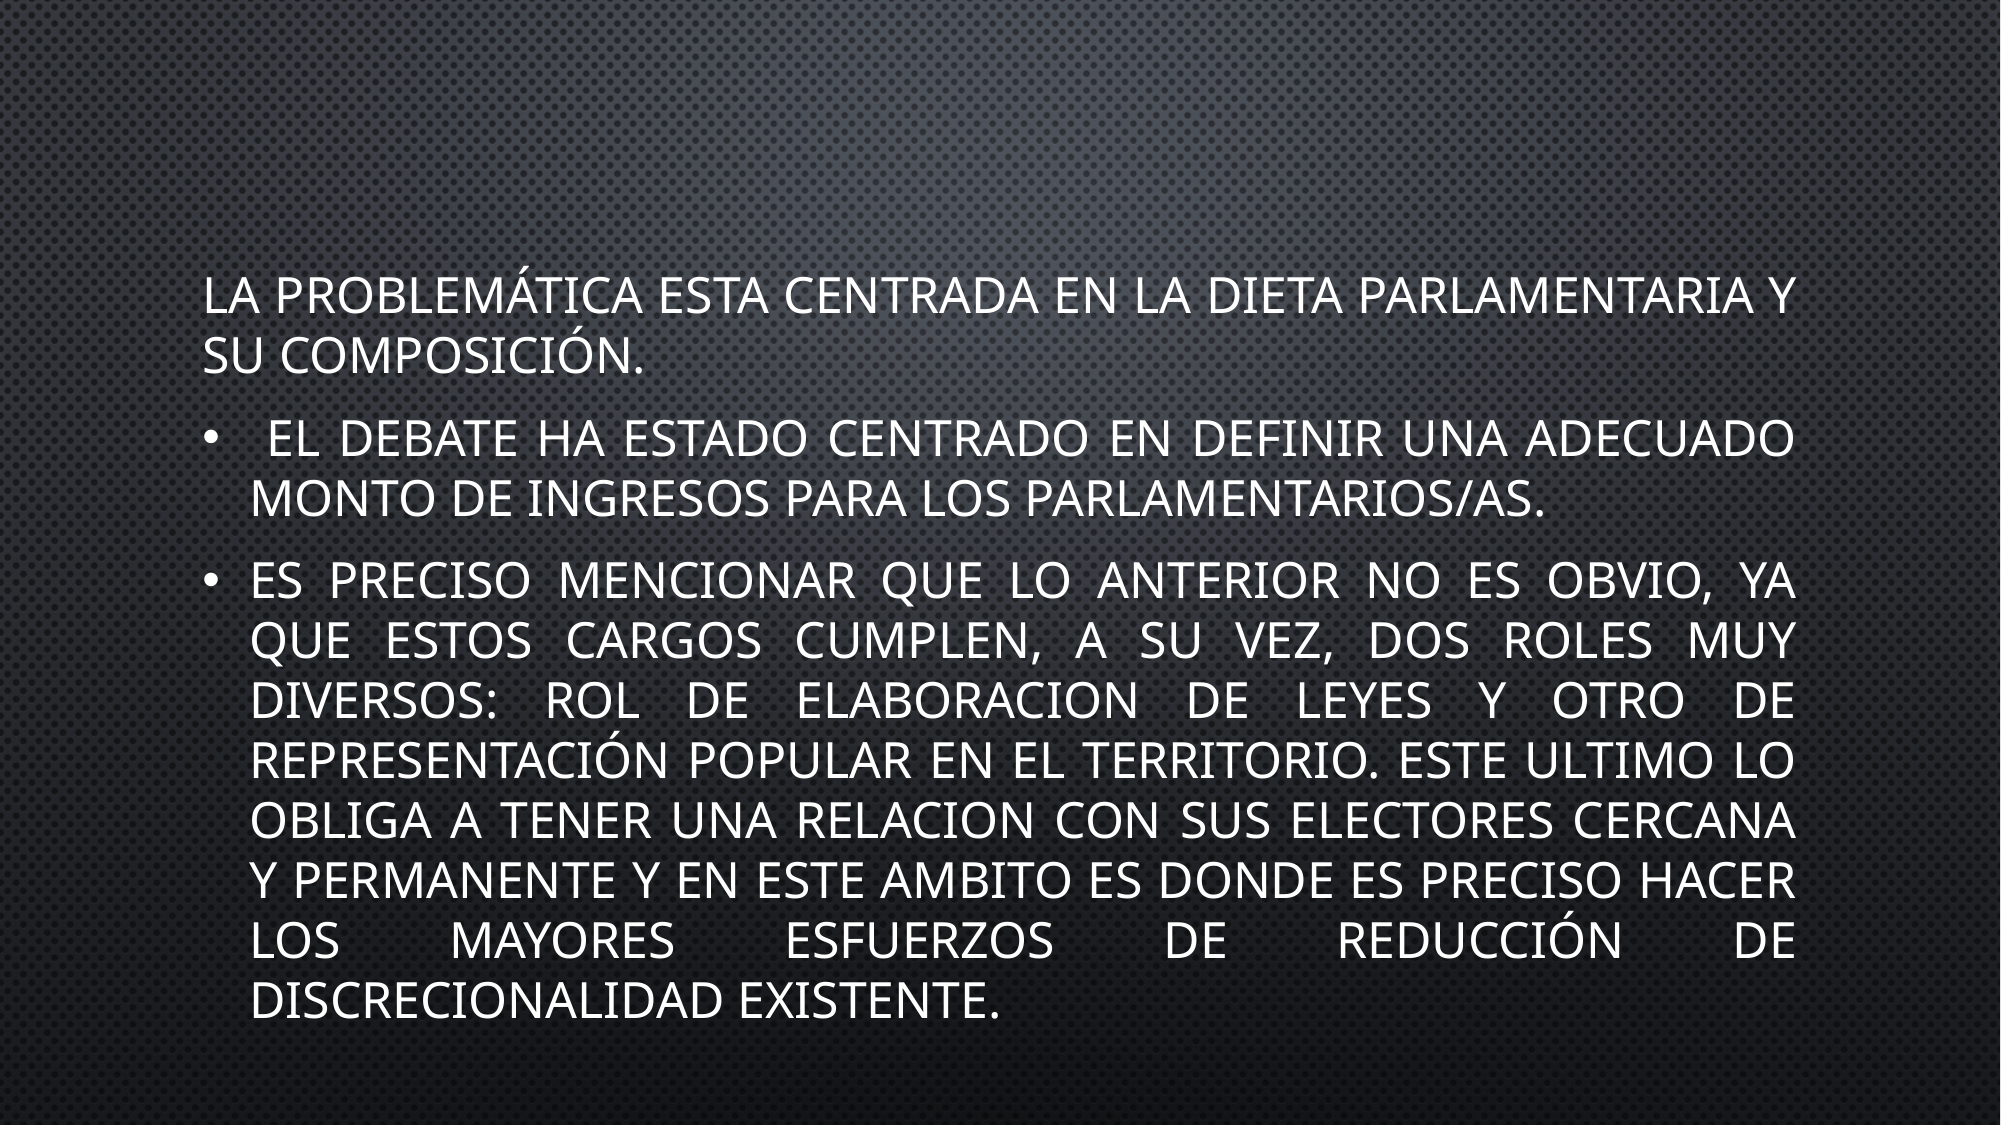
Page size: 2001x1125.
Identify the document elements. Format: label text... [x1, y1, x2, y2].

list La problemática esta centrada en La dieta parlamentaria y su composición. el debate ha estado centrado en definir una adecuado monto de ingresos para los parlamentarios/as. Es preciso mencionar que lo anterior no es obvio, ya que estos cargos cumplen, a su vez, dos roles muy diversos: rol de elaboracion de leyes y otro de representación popular en el territorio. Este ultimo lo obliga a tener una relacion con sus electores cercana y permanente y en este ambito es donde es preciso hacer los mayores esfuerzos de reducción de discrecionalidad existente. [187, 390, 1813, 903]
